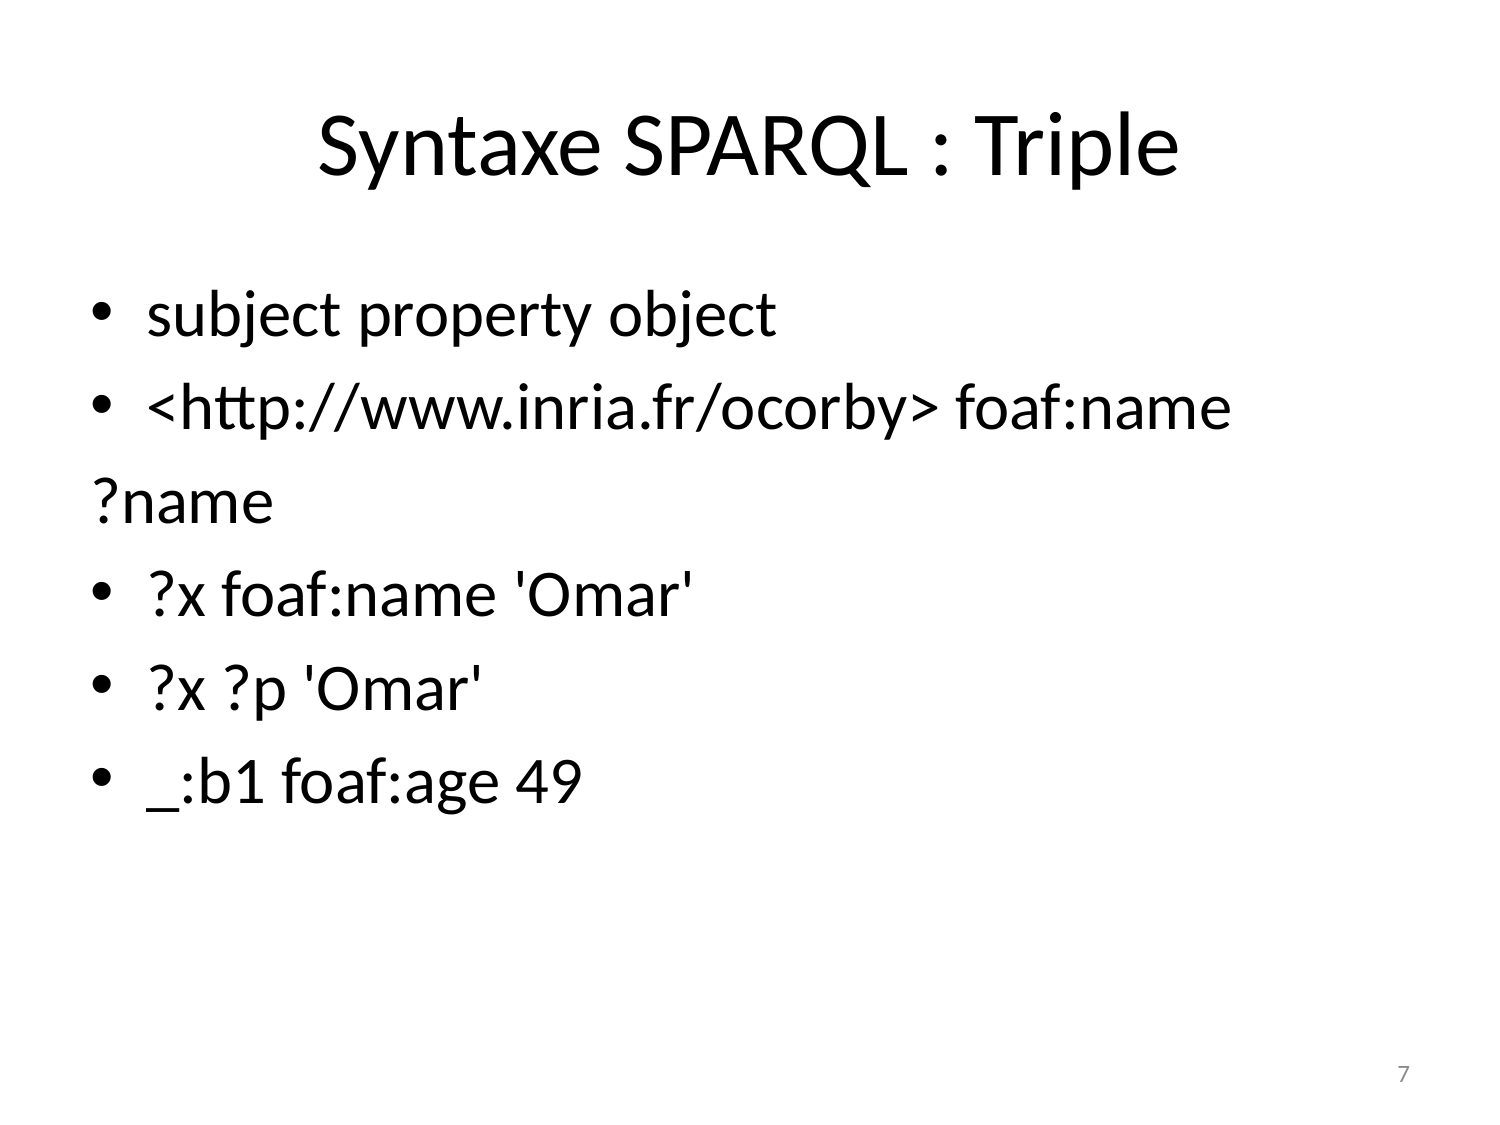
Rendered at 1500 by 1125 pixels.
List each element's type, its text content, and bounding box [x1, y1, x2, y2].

title Syntaxe SPARQL : Triple [75, 45, 1425, 233]
slide_number 7 [1074, 1042, 1425, 1103]
list subject property object <http://www.inria.fr/ocorby> foaf:name ?name ?x foaf:name 'Omar' ?x ?p 'Omar' _:b1 foaf:age 49 [75, 262, 1425, 1005]
